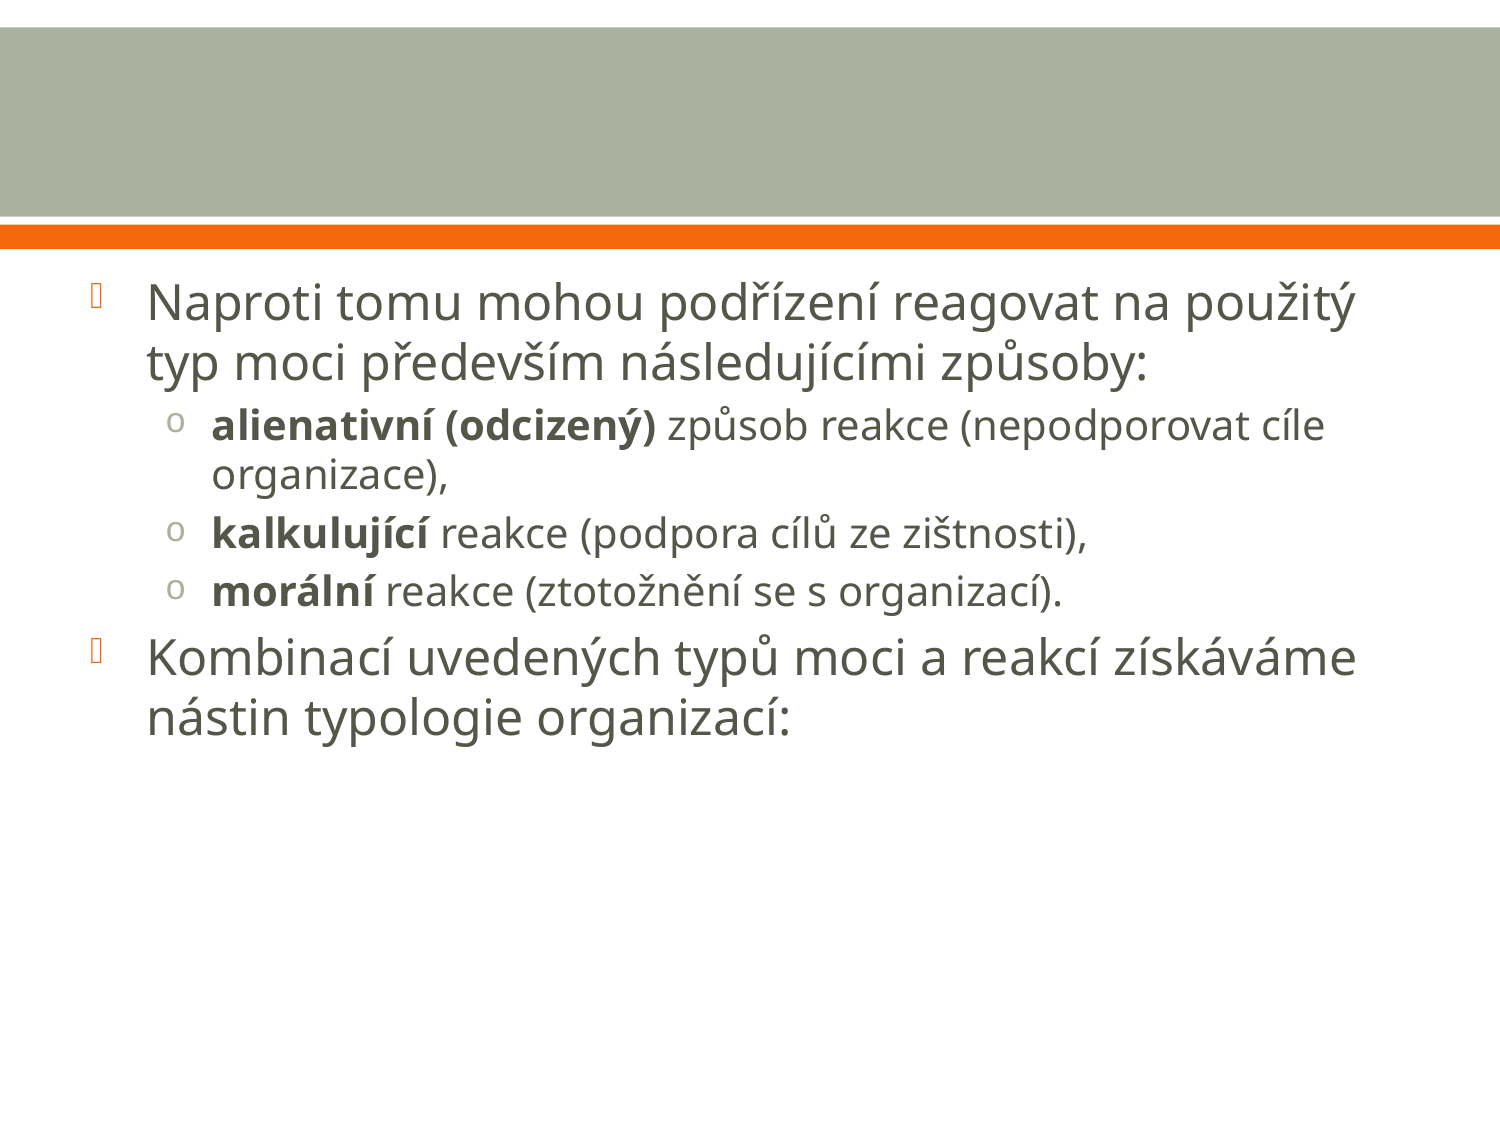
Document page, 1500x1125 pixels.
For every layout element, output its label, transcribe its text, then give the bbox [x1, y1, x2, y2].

list Naproti tomu mohou podřízení reagovat na použitý typ moci především následujícími způsoby: alienativní (odcizený) způsob reakce (nepodporovat cíle organizace), kalkulující reakce (podpora cílů ze zištnosti), morální reakce (ztotožnění se s organizací). Kombinací uvedených typů moci a reakcí získáváme nástin typologie organizací: [75, 262, 1425, 1005]
